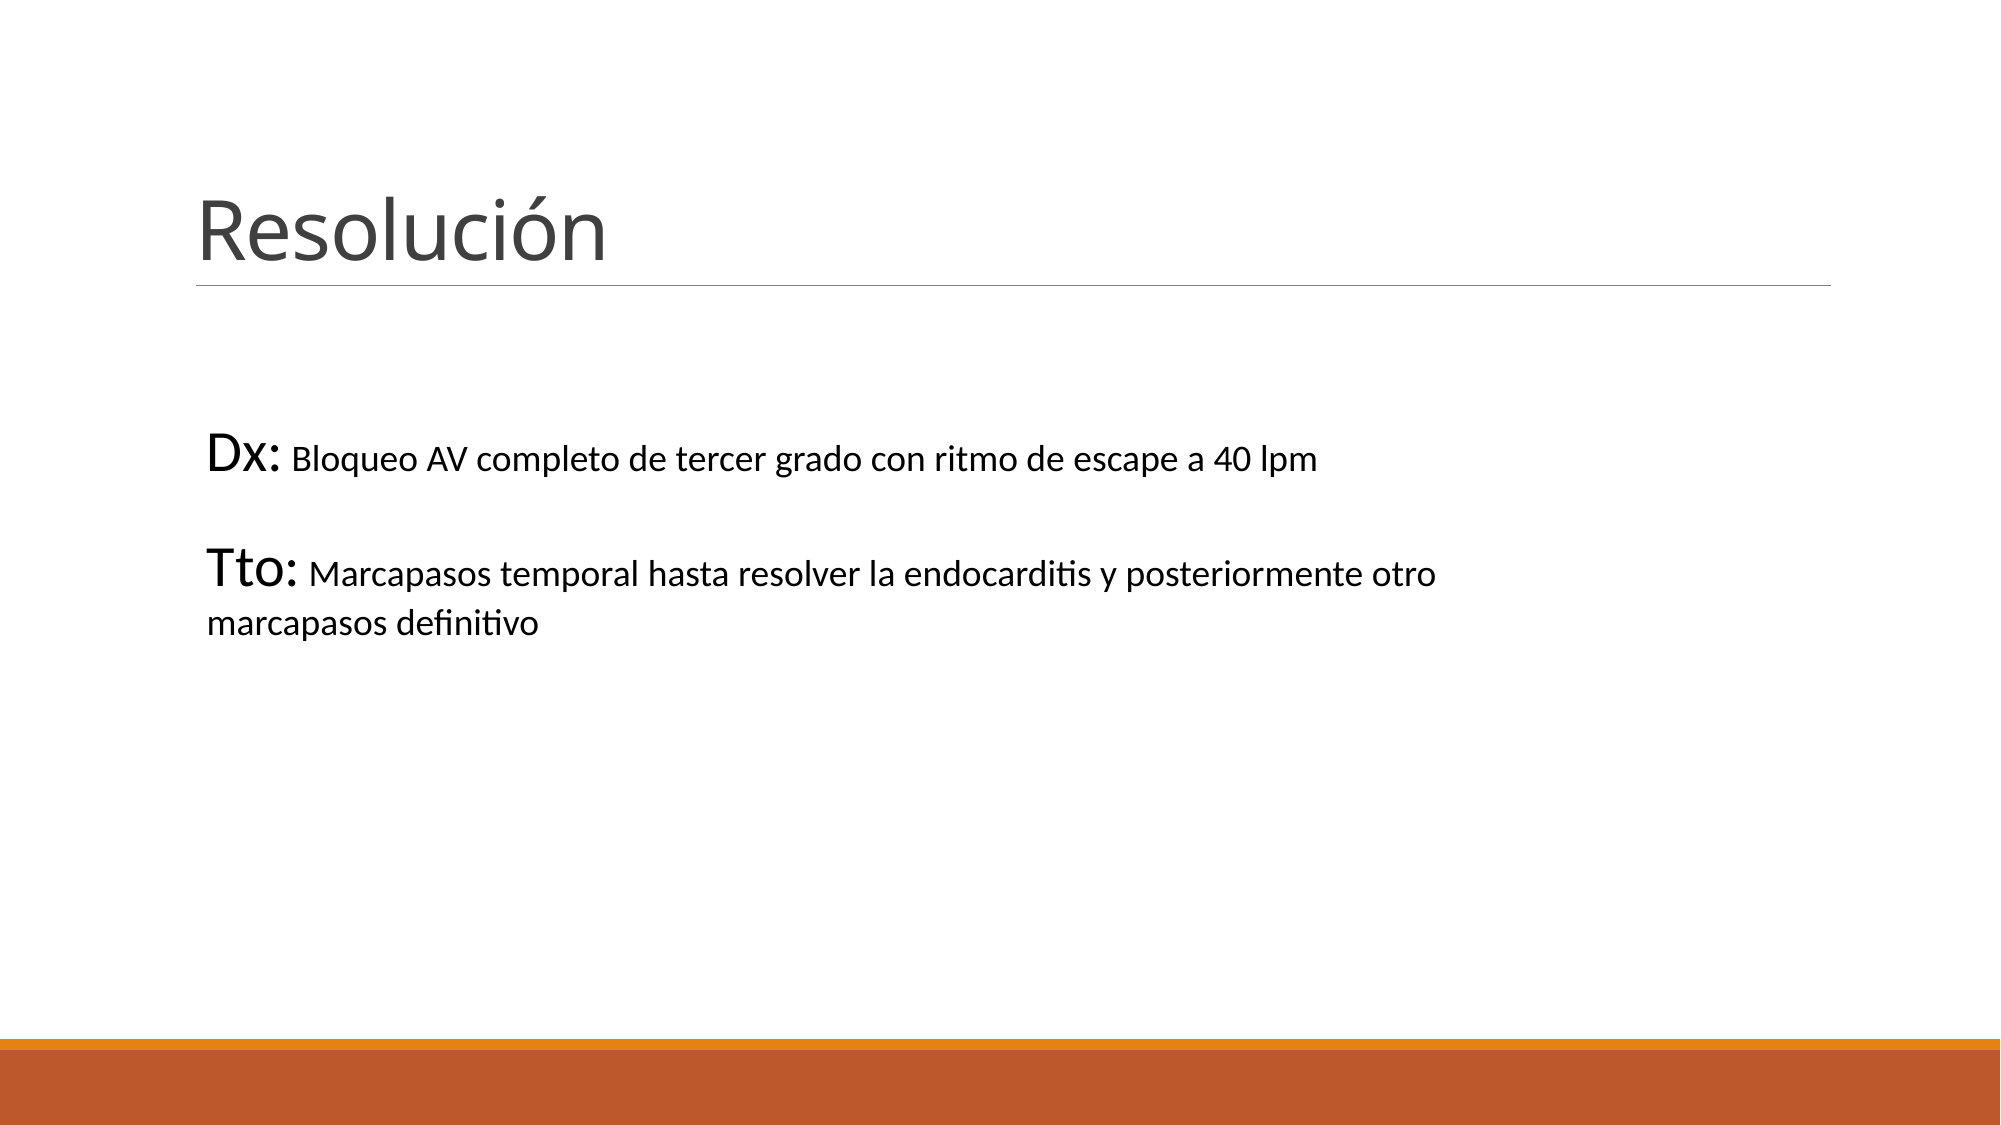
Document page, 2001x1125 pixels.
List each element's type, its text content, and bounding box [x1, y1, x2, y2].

title Resolución [180, 47, 1830, 285]
text_box Dx: Bloqueo AV completo de tercer grado con ritmo de escape a 40 lpm Tto: Marcapasos temporal hasta resolver la endocarditis y posteriormente otro marcapasos definitivo [191, 405, 1472, 650]
